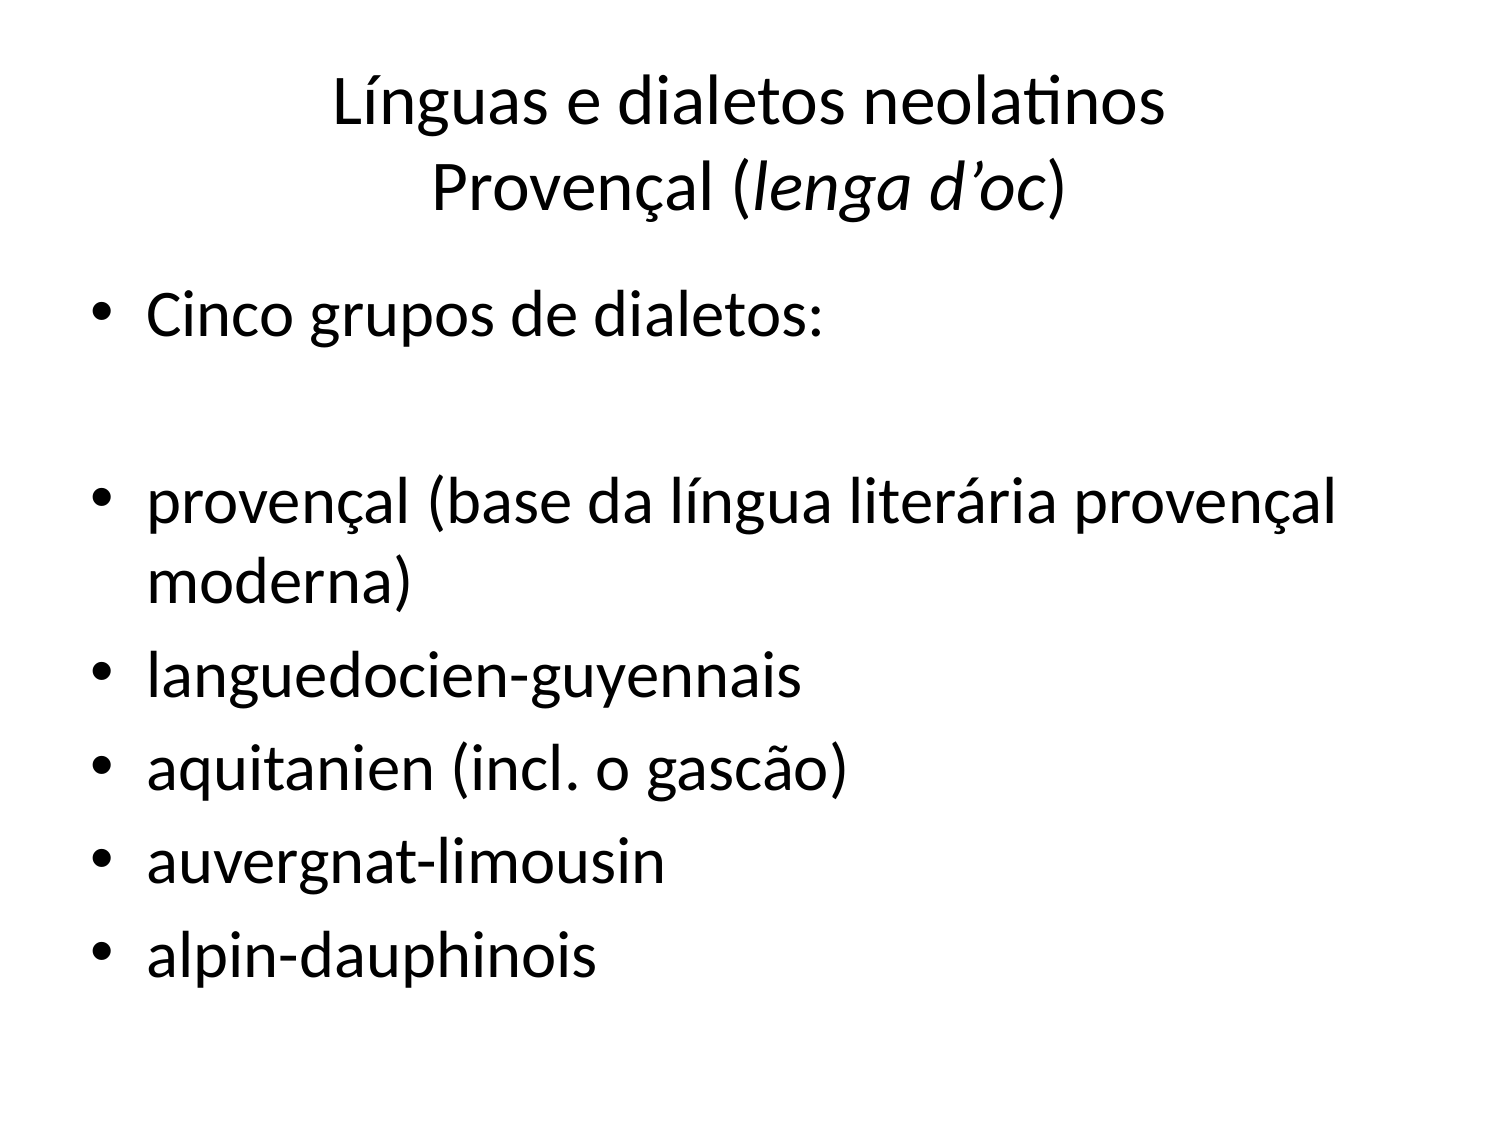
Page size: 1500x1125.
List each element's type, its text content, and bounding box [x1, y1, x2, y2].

list Cinco grupos de dialetos: provençal (base da língua literária provençal moderna) languedocien-guyennais aquitanien (incl. o gascão) auvergnat-limousin alpin-dauphinois [75, 262, 1425, 1005]
title Línguas e dialetos neolatinos Provençal (lenga d’oc) [75, 45, 1425, 233]
